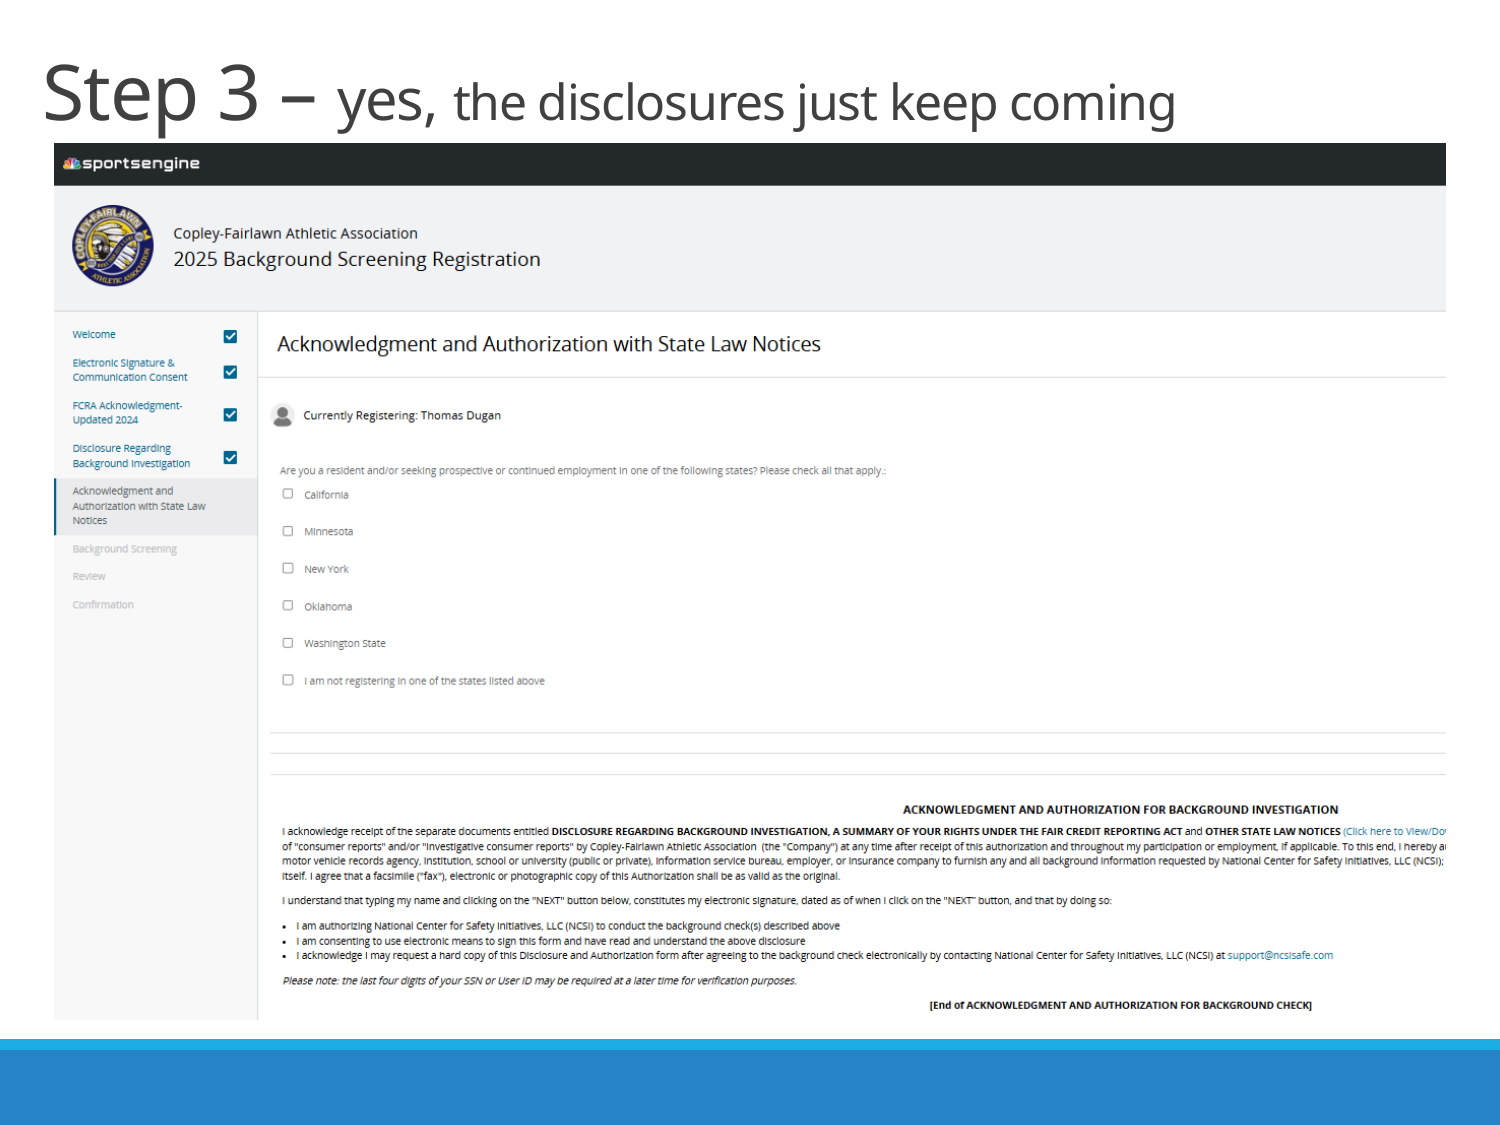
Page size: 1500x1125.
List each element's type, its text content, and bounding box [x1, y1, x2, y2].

title Step 3 – yes, the disclosures just keep coming [27, 28, 1265, 144]
picture [53, 143, 1447, 1021]
